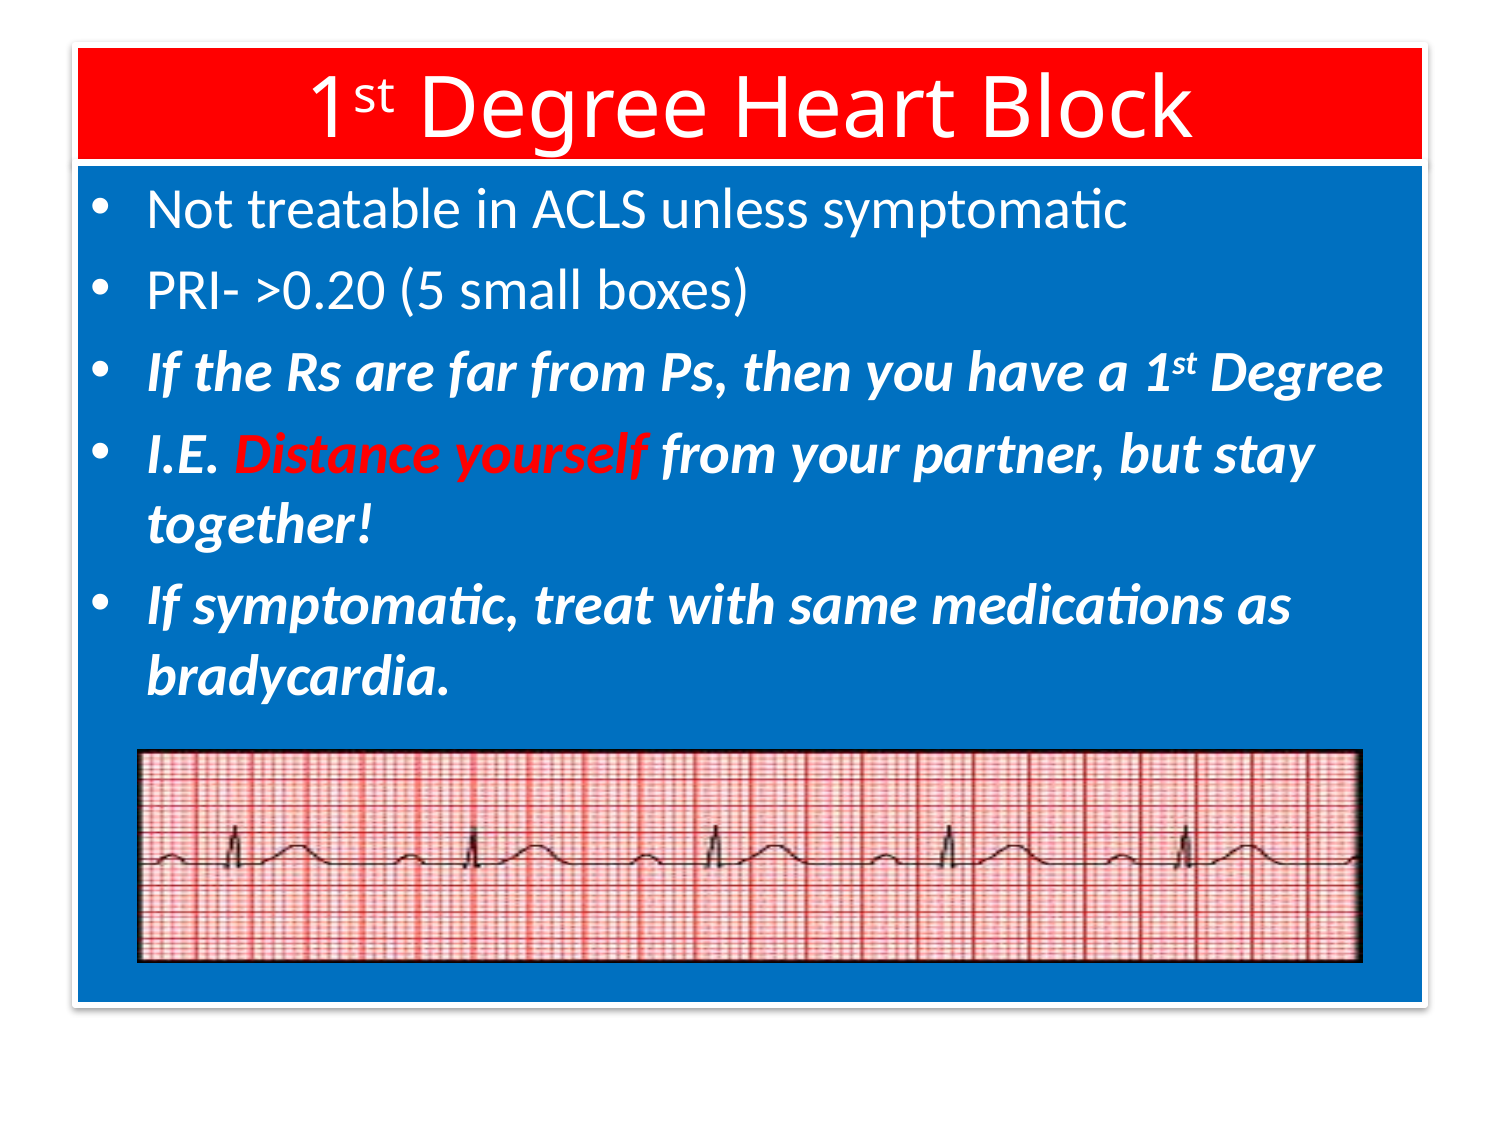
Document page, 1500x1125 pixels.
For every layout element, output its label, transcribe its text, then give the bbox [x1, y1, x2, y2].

list Not treatable in ACLS unless symptomatic PRI- >0.20 (5 small boxes) If the Rs are far from Ps, then you have a 1st Degree I.E. Distance yourself from your partner, but stay together! If symptomatic, treat with same medications as bradycardia. [72, 159, 1428, 1008]
title 1st Degree Heart Block [72, 42, 1428, 159]
picture [137, 749, 1363, 963]
